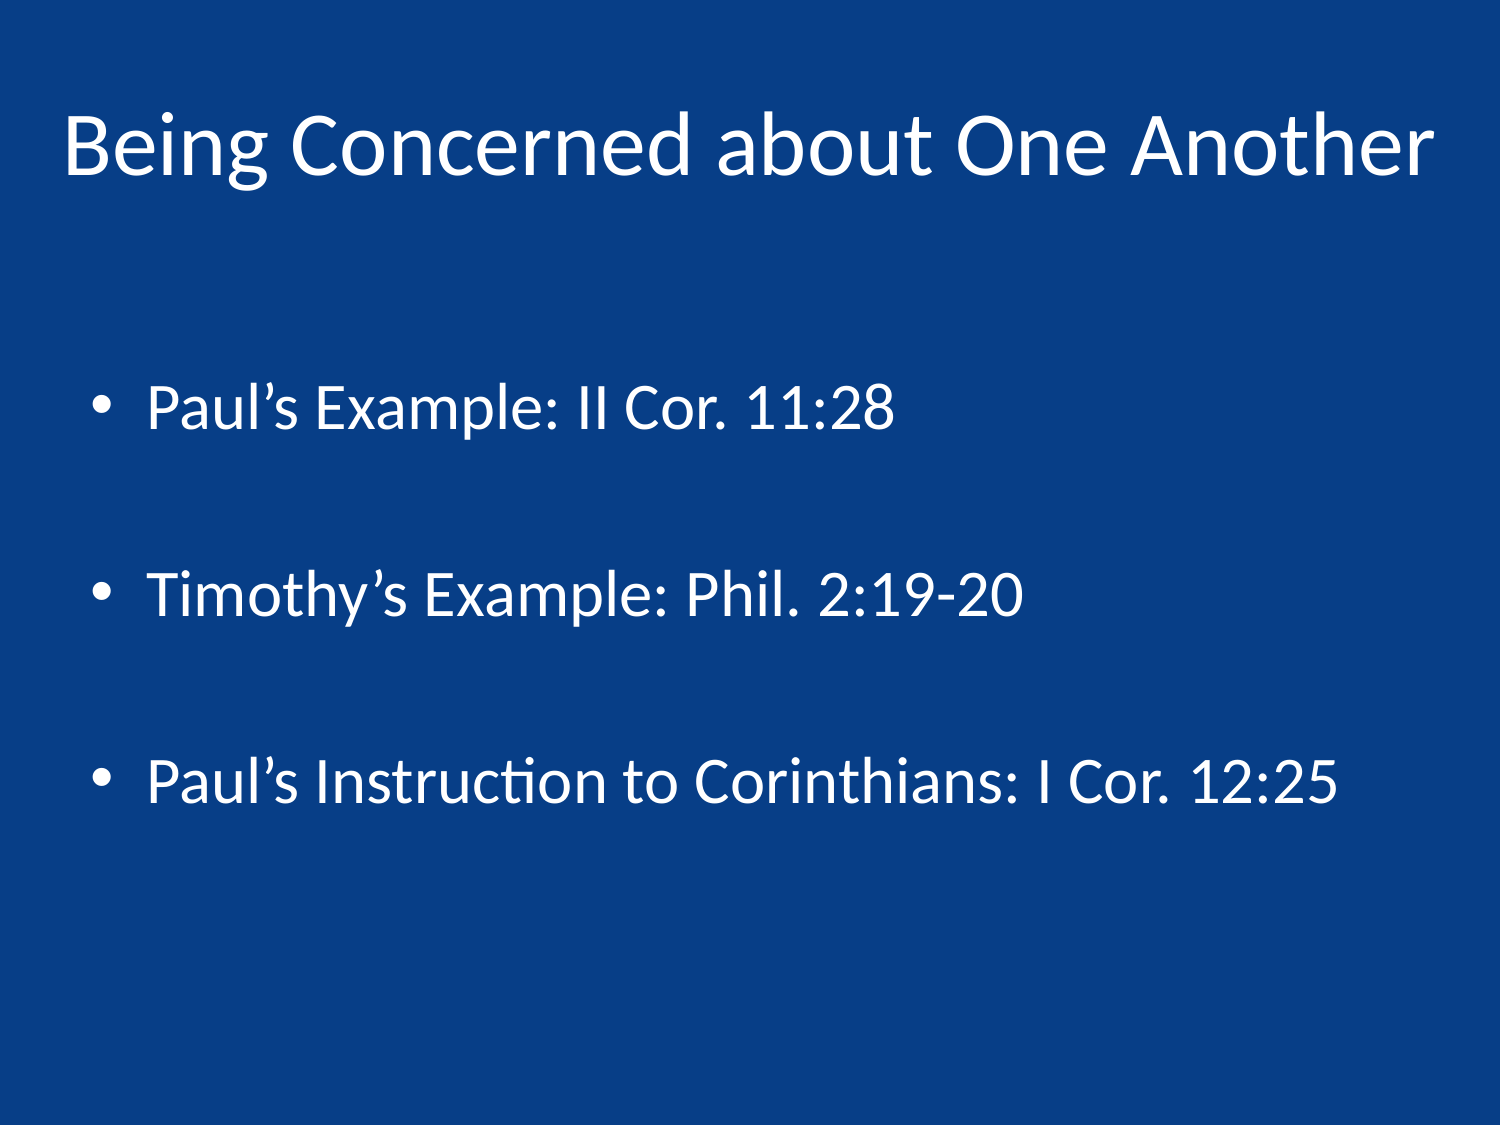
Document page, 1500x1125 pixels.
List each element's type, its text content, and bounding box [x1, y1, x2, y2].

title Being Concerned about One Another [41, 45, 1461, 233]
list Paul’s Example: II Cor. 11:28 Timothy’s Example: Phil. 2:19-20 Paul’s Instruction to Corinthians: I Cor. 12:25 [75, 262, 1425, 1005]
